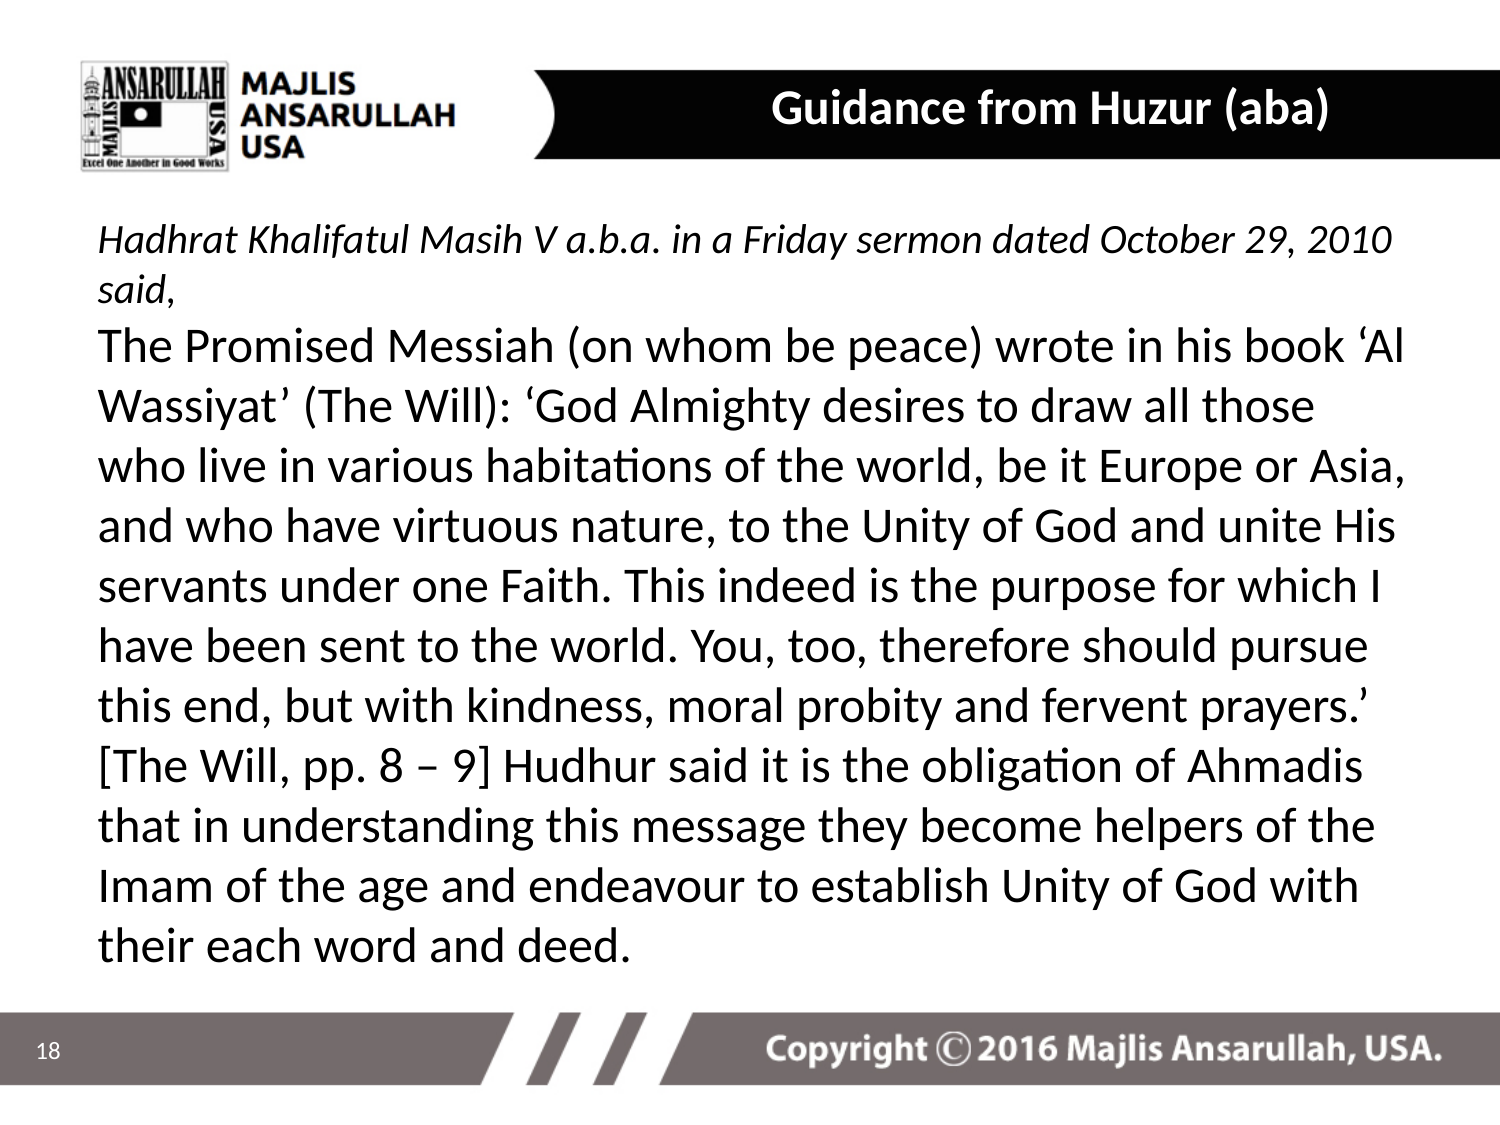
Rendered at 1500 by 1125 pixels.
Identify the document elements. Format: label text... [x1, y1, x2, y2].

picture [0, 0, 1500, 1125]
slide_number 18 [0, 1020, 76, 1080]
text_box Guidance from Huzur (aba) [756, 66, 1346, 142]
text_box Hadhrat Khalifatul Masih V a.b.a. in a Friday sermon dated October 29, 2010 said, The Promised Messiah (on whom be peace) wrote in his book ‘Al Wassiyat’ (The Will): ‘God Almighty desires to draw all those who live in various habitations of the world, be it Europe or Asia, and who have virtuous nature, to the Unity of God and unite His servants under one Faith. This indeed is the purpose for which I have been sent to the world. You, too, therefore should pursue this end, but with kindness, moral probity and fervent prayers.’ [The Will, pp. 8 – 9] Hudhur said it is the obligation of Ahmadis that in understanding this message they become helpers of the Imam of the age and endeavour to establish Unity of God with their each word and deed. [82, 204, 1425, 980]
